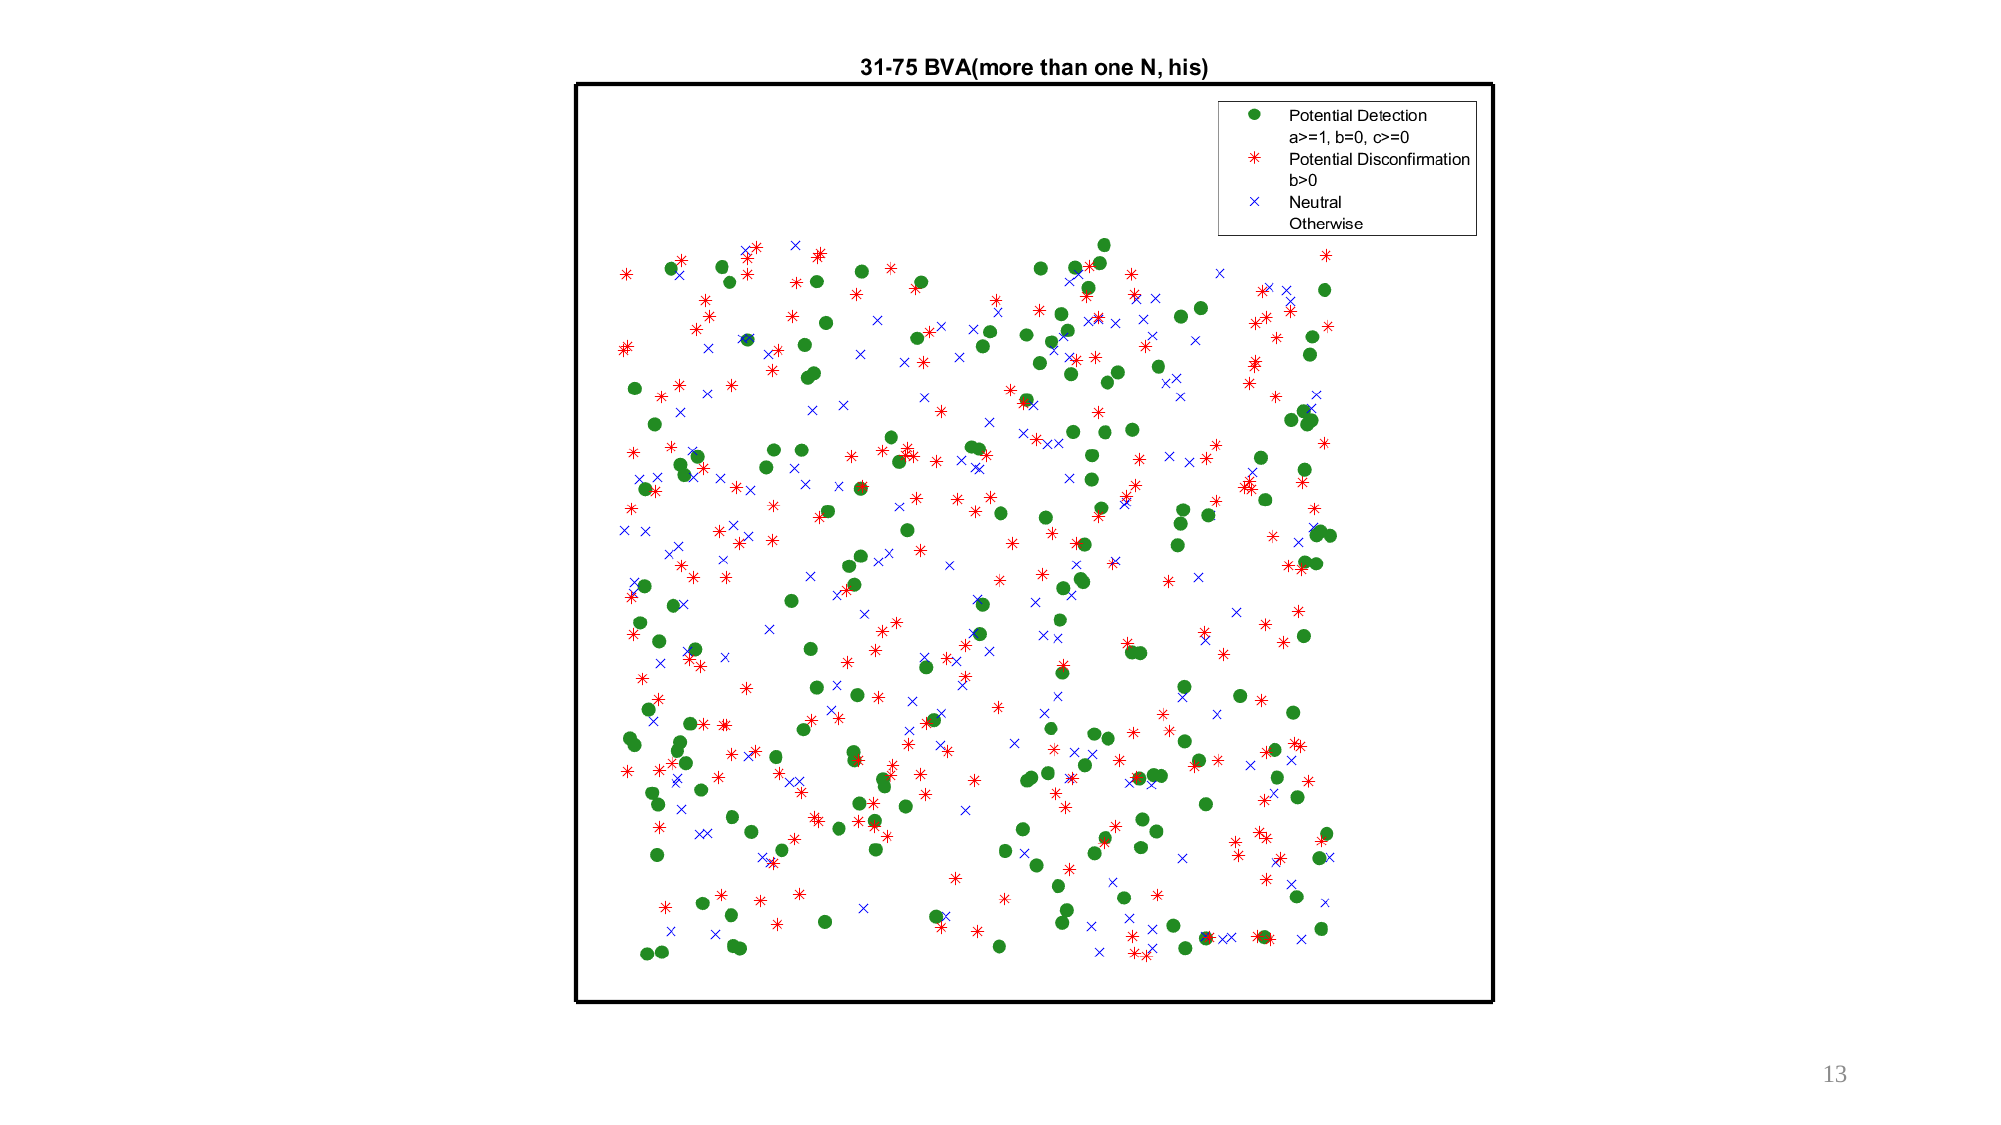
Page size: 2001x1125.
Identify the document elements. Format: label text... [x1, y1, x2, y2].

picture [543, 39, 1536, 1015]
slide_number 13 [1412, 1042, 1863, 1103]
